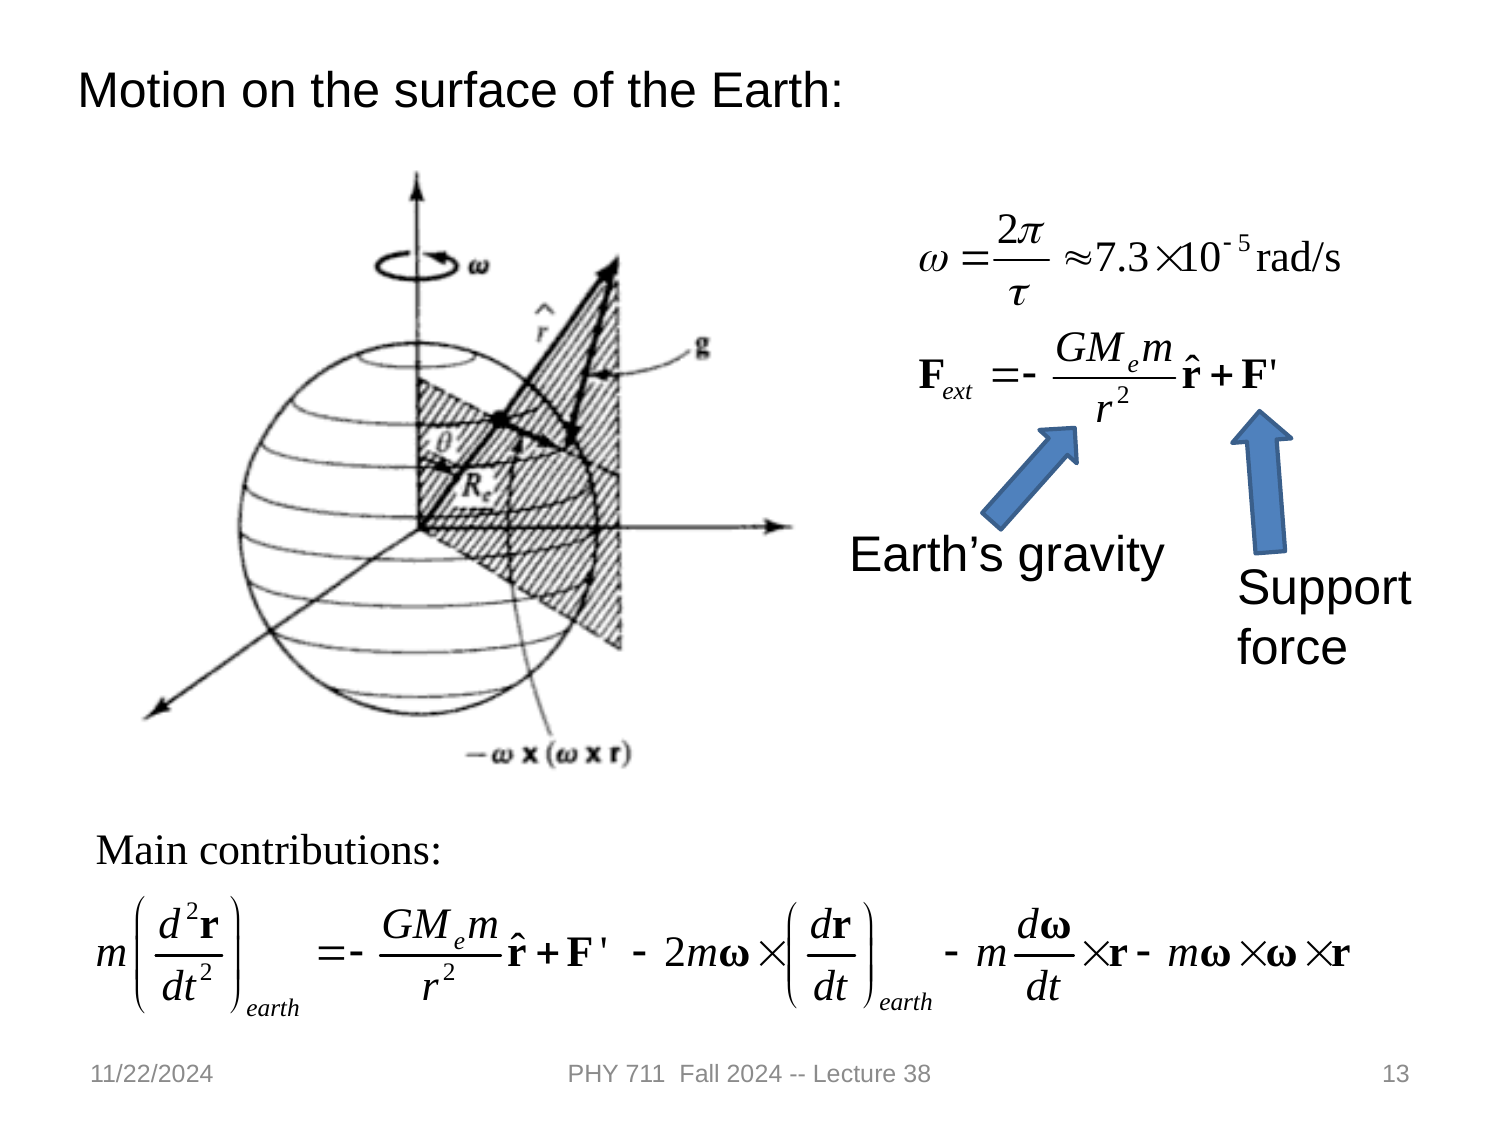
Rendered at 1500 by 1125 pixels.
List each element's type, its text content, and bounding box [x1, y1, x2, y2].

footer PHY 711 Fall 2024 -- Lecture 38 [512, 1042, 988, 1103]
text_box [88, 823, 1359, 1028]
picture [124, 162, 840, 823]
slide_number 13 [1074, 1042, 1425, 1103]
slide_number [75, 1042, 425, 1103]
text_box [1230, 441, 1287, 547]
text_box Motion on the surface of the Earth: [62, 49, 1313, 125]
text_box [912, 199, 1349, 433]
text_box Support force [1222, 547, 1473, 683]
text_box Earth’s gravity [843, 514, 1181, 590]
text_box [980, 441, 1079, 514]
